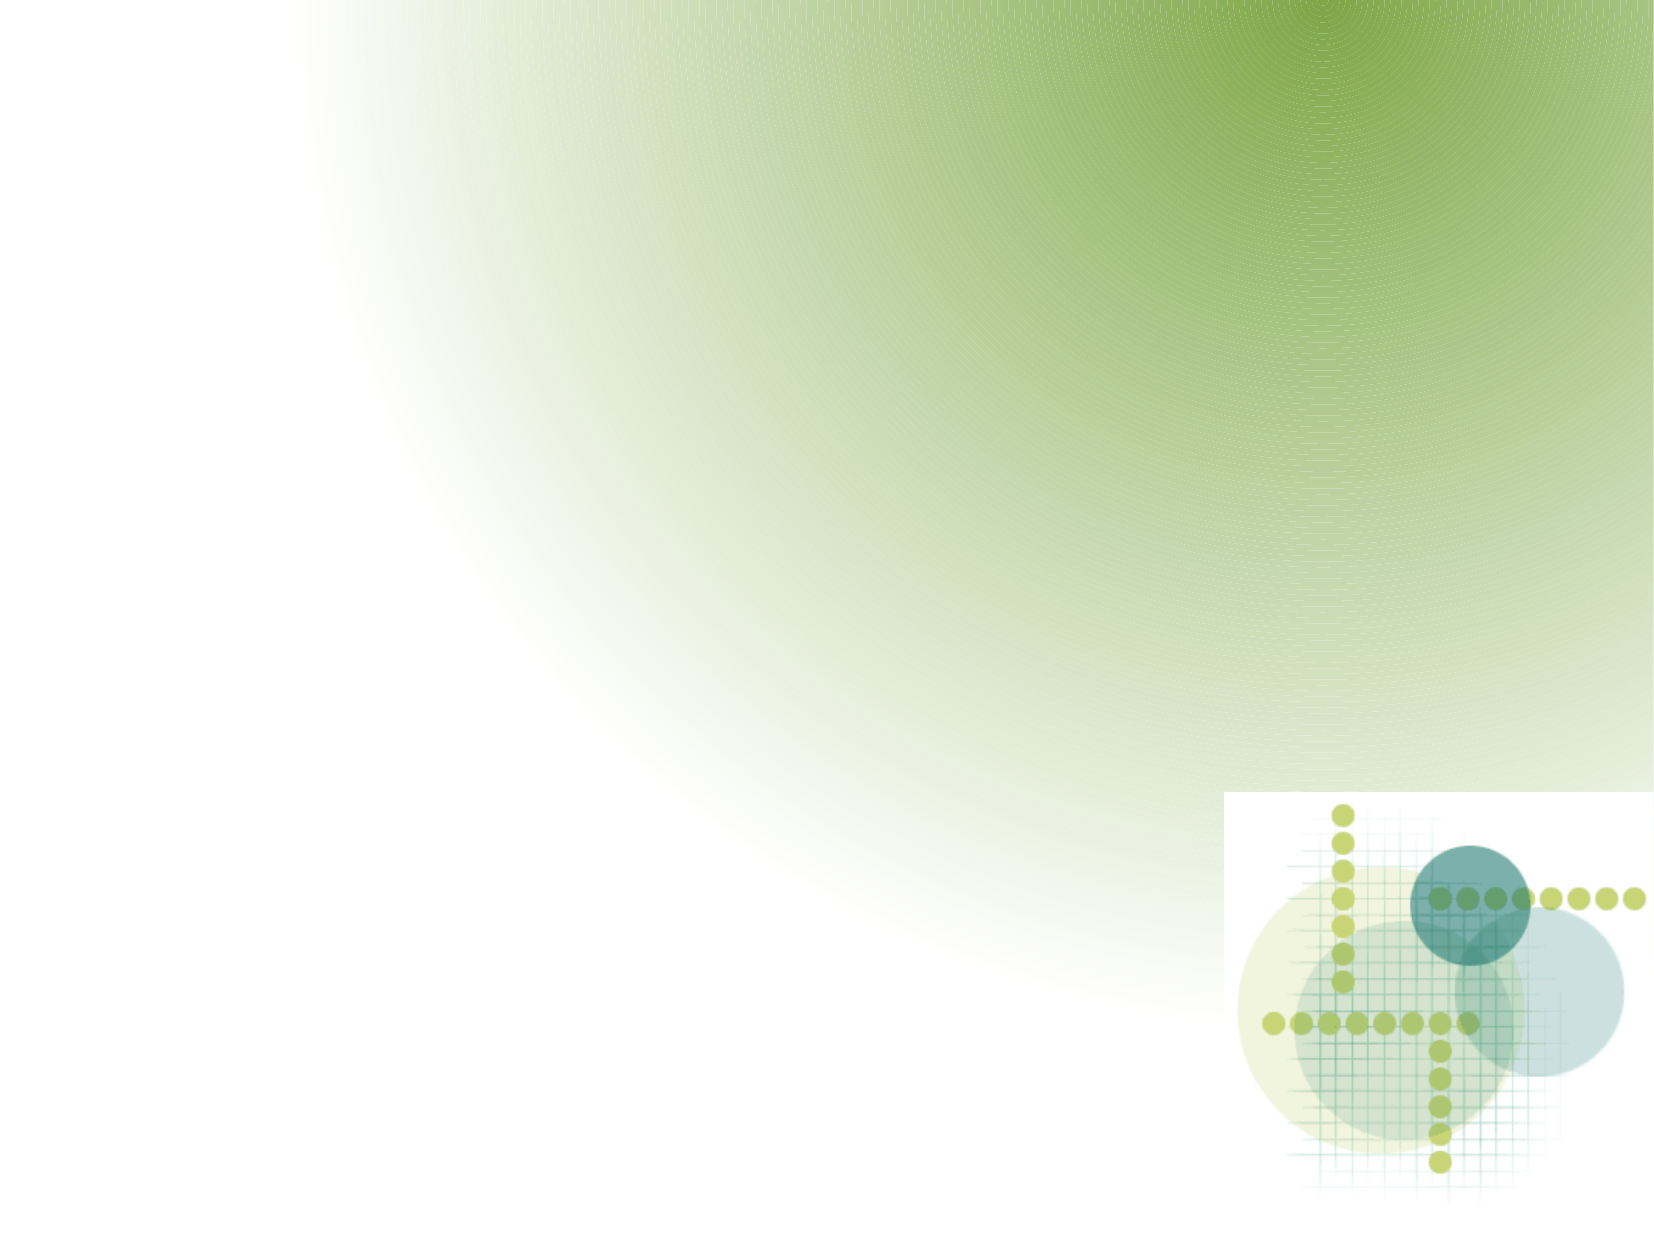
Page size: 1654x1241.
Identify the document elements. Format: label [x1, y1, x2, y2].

picture [215, 58, 1654, 1211]
